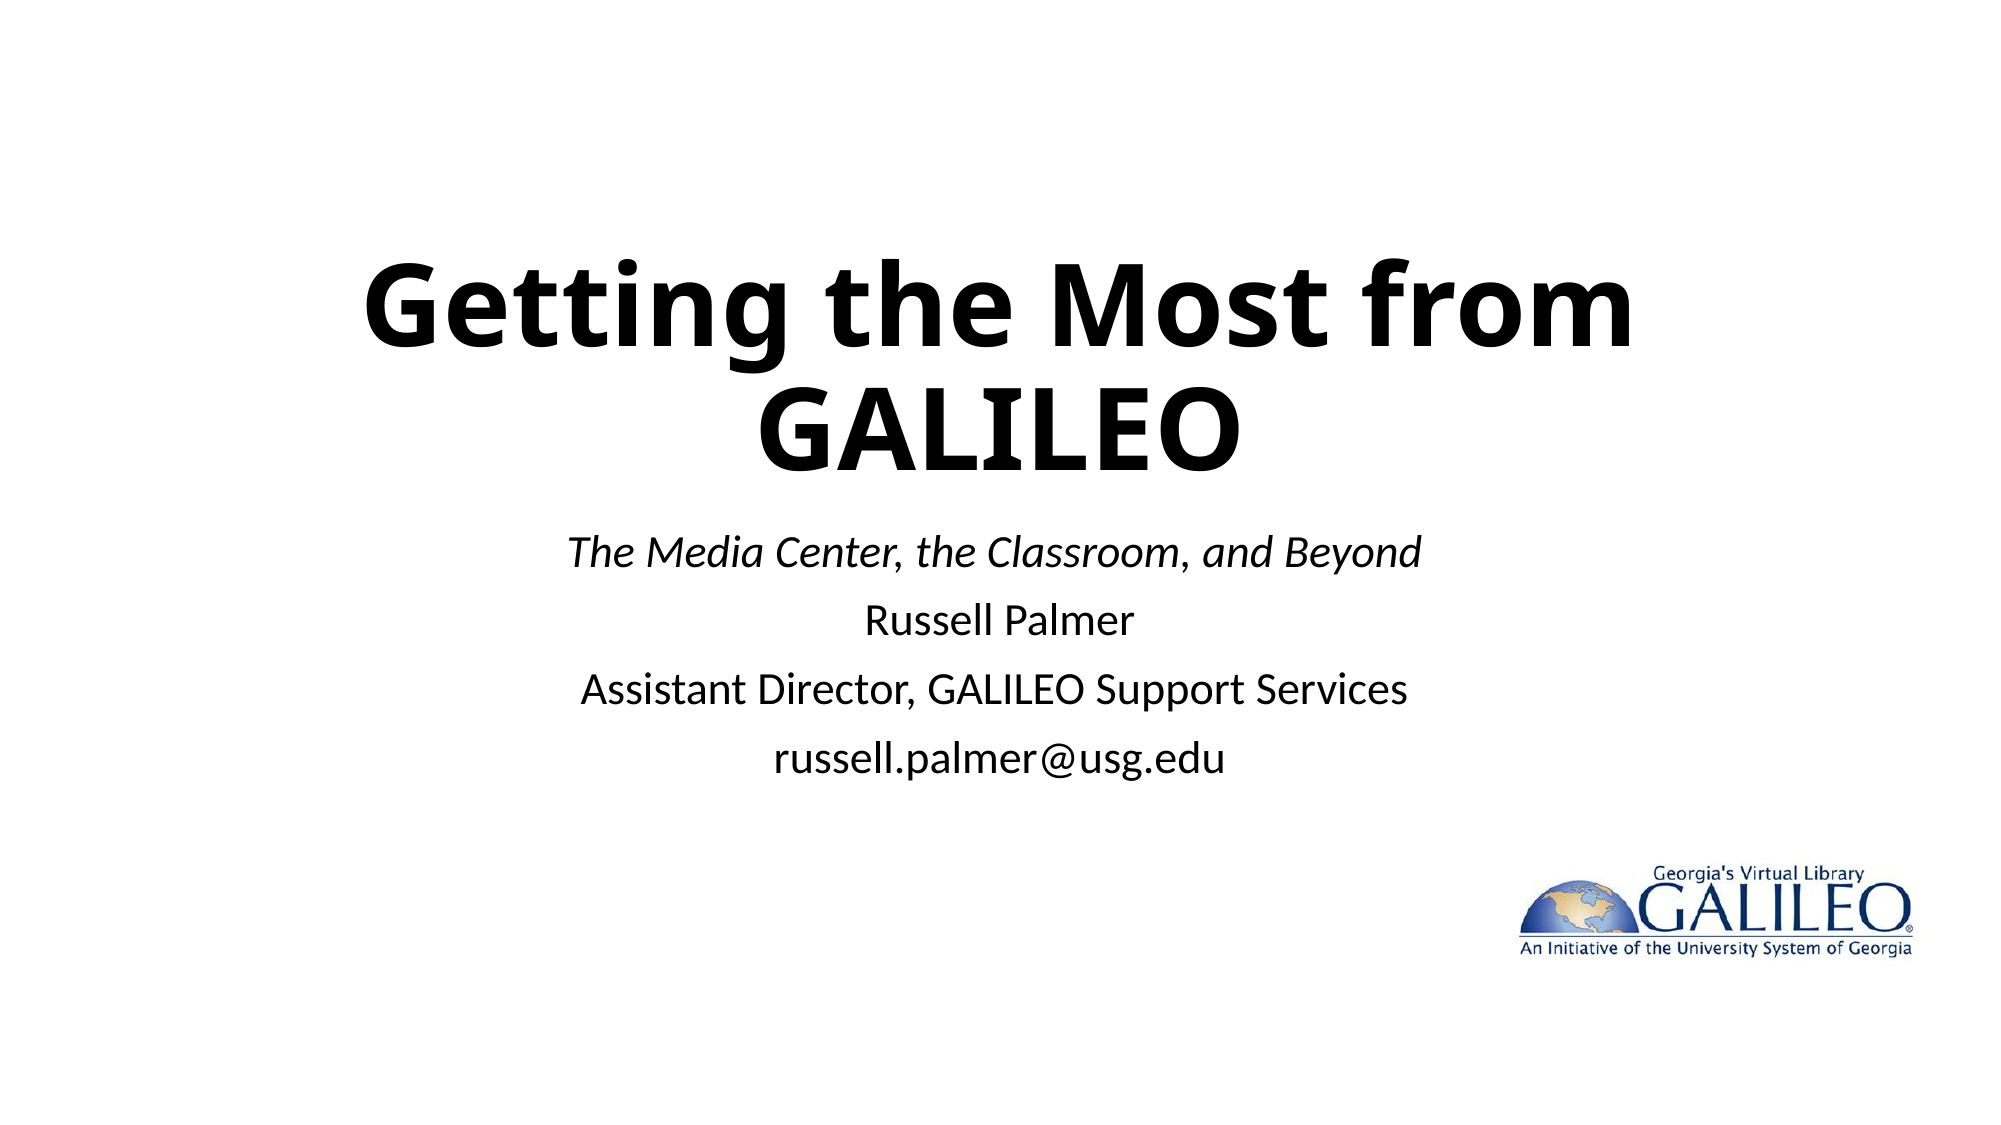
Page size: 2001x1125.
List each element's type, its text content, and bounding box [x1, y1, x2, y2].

picture [1435, 701, 1996, 1122]
subtitle The Media Center, the Classroom, and Beyond Russell Palmer Assistant Director, GALILEO Support Services russell.palmer@usg.edu [249, 519, 1750, 792]
title Getting the Most from GALILEO [249, 110, 1750, 503]
